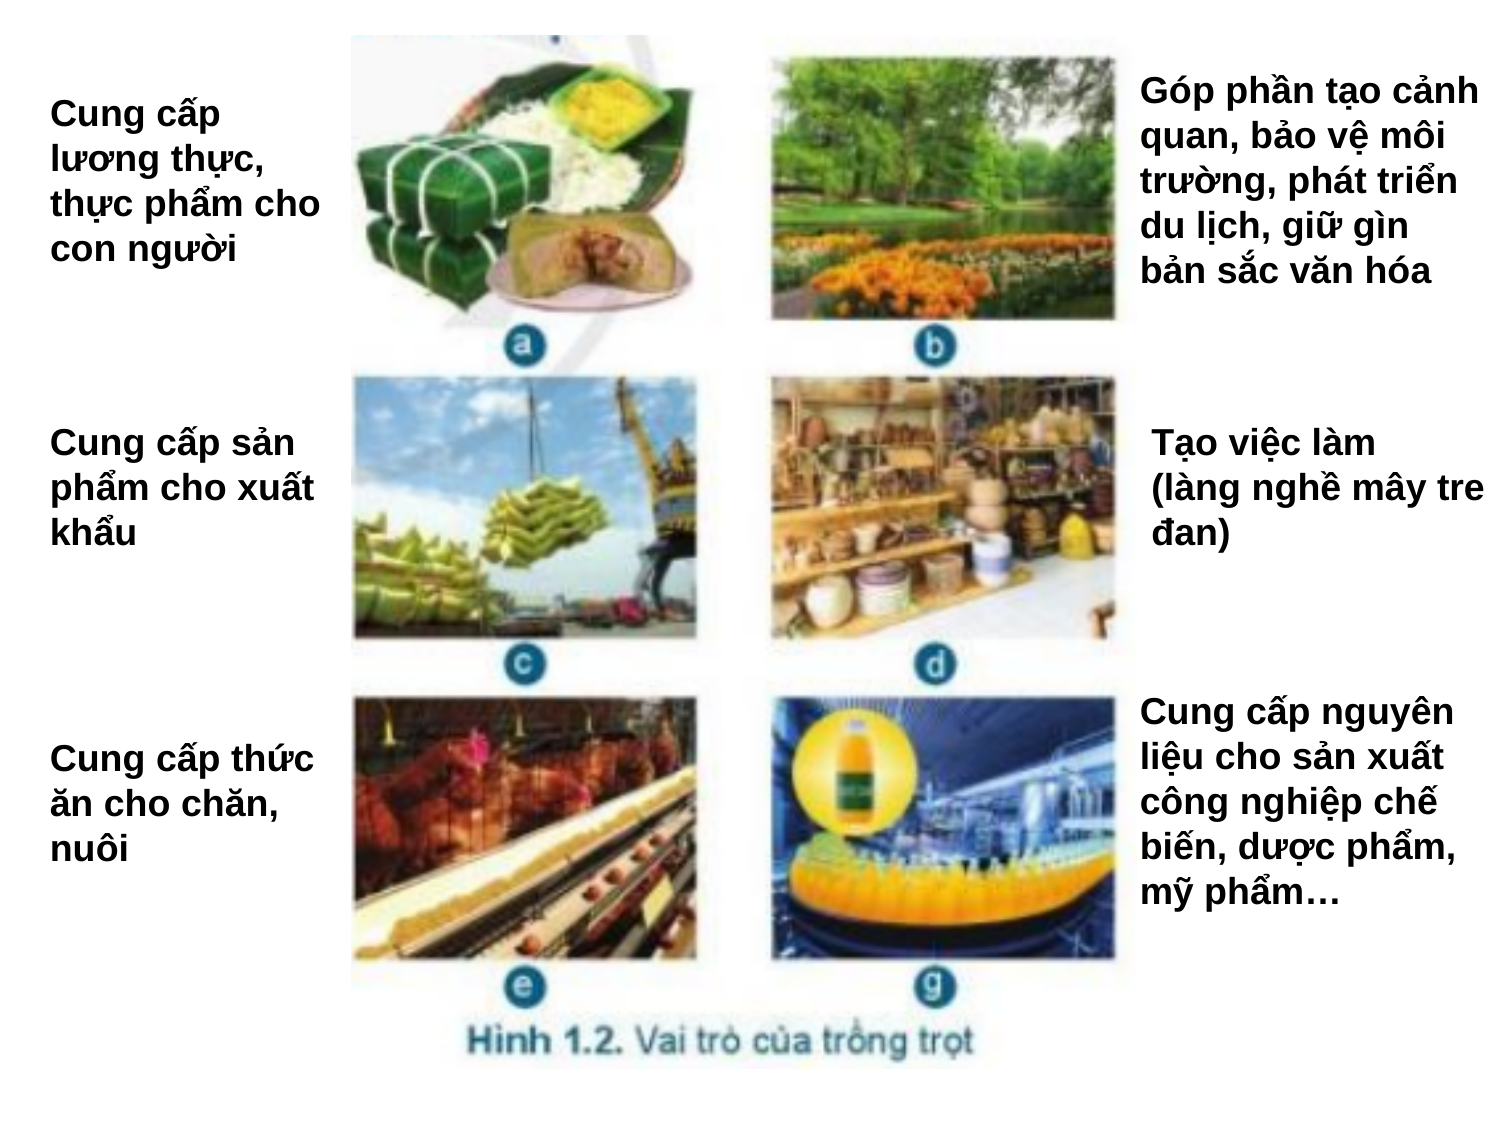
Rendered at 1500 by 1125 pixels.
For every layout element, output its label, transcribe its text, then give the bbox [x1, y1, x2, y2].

text_box Cung cấp lương thực, thực phẩm cho con người [35, 81, 340, 277]
picture [351, 34, 1137, 1070]
text_box Góp phần tạo cảnh quan, bảo vệ môi trường, phát triển du lịch, giữ gìn bản sắc văn hóa [1142, 58, 1500, 299]
text_box Tạo việc làm (làng nghề mây tre đan) [1142, 410, 1500, 560]
text_box Cung cấp sản phẩm cho xuất khẩu [35, 410, 346, 560]
text_box Cung cấp nguyên liệu cho sản xuất công nghiệp chế biến, dược phẩm, mỹ phẩm… [1142, 679, 1500, 920]
text_box Cung cấp thức ăn cho chăn, nuôi [35, 726, 346, 877]
